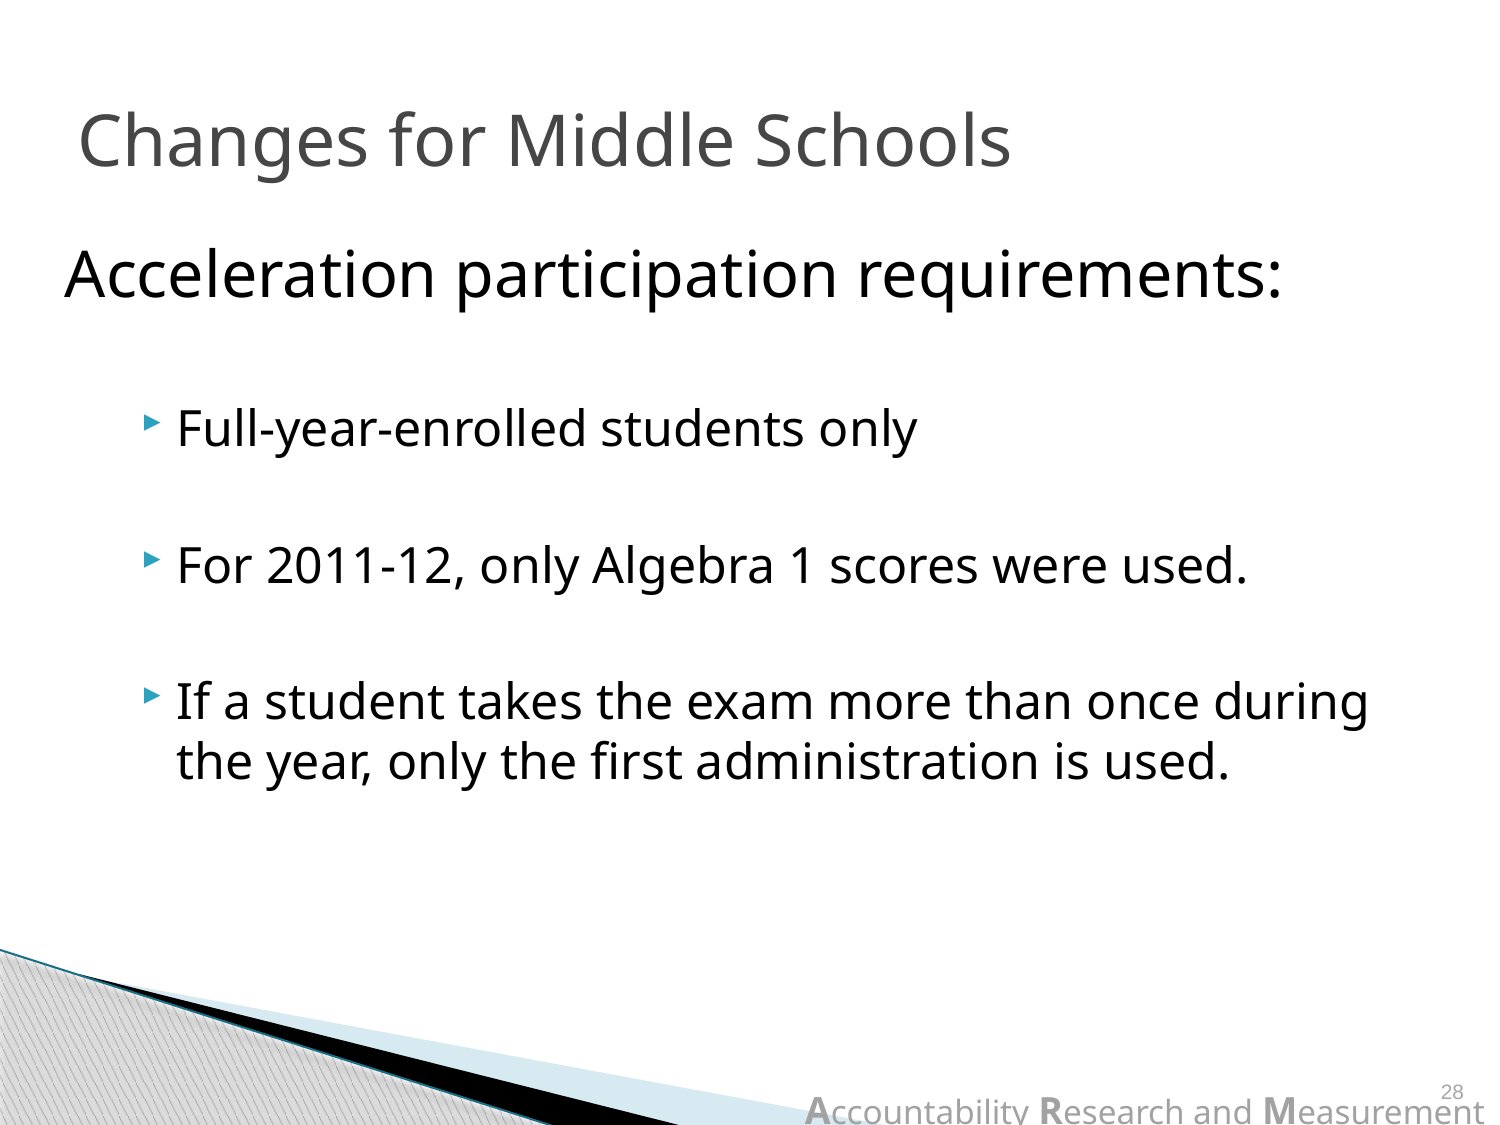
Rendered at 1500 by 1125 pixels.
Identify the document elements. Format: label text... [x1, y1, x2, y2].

slide_number 28 [1418, 1051, 1479, 1112]
title Changes for Middle Schools [62, 87, 1413, 224]
list Acceleration participation requirements: Full-year-enrolled students only For 2011-12, only Algebra 1 scores were used. If a student takes the exam more than once during the year, only the first administration is used. [50, 224, 1475, 965]
